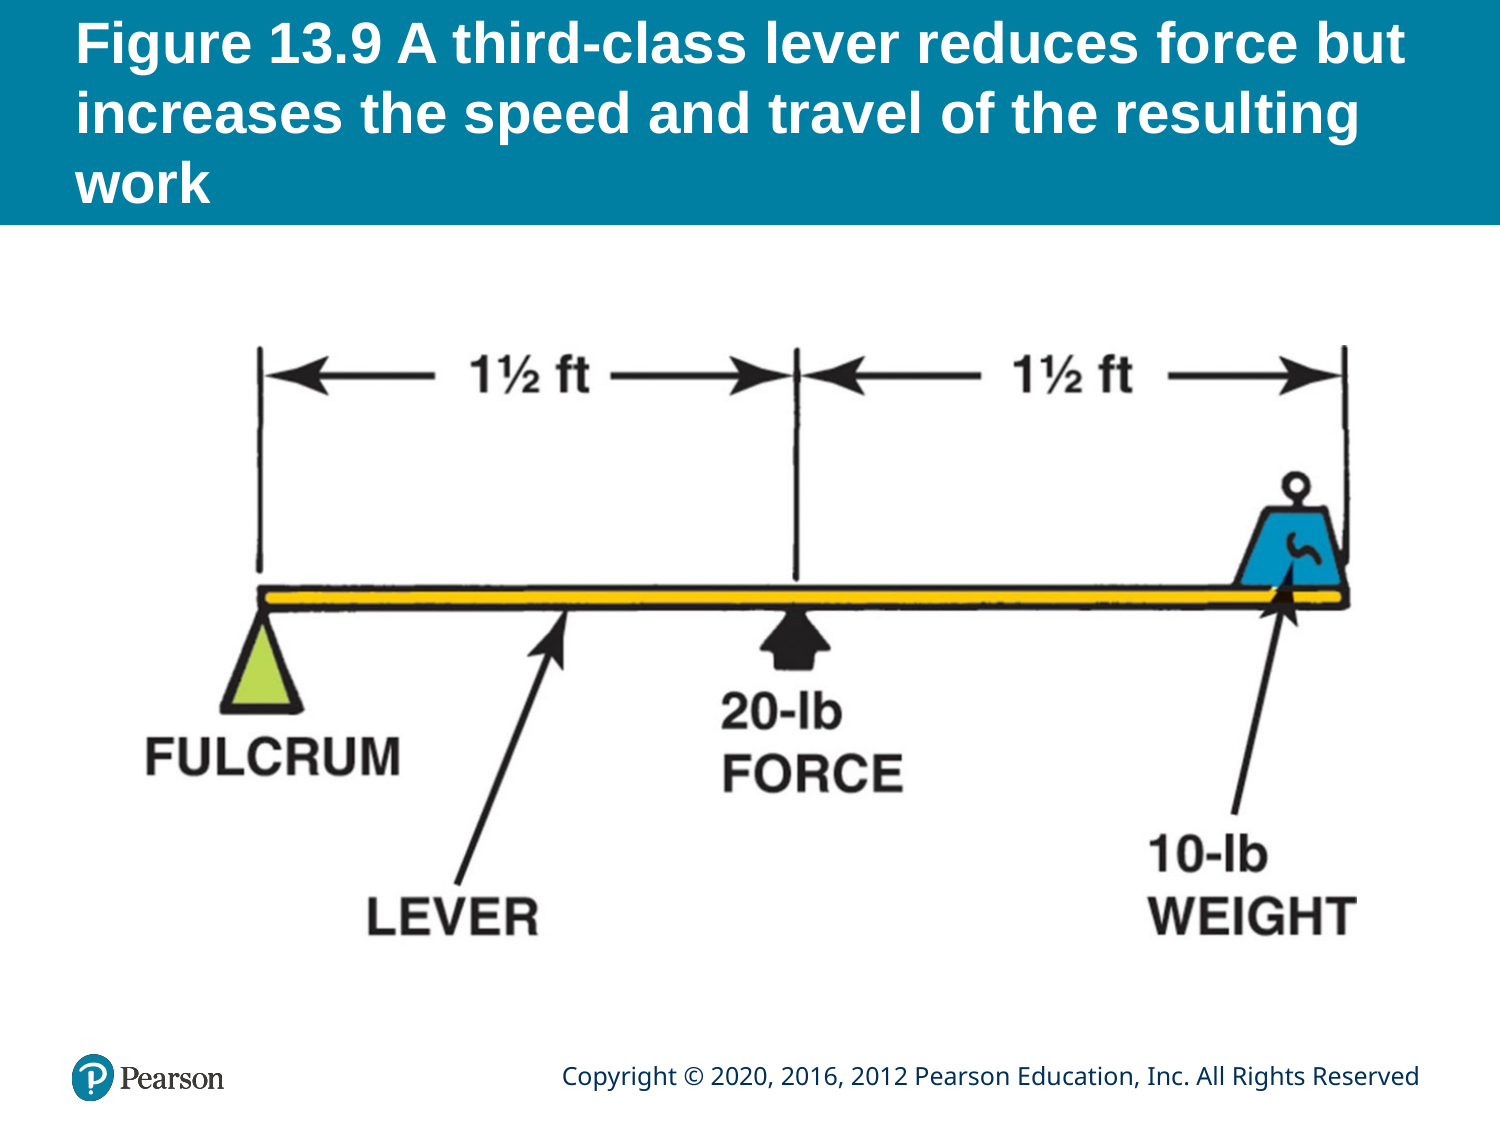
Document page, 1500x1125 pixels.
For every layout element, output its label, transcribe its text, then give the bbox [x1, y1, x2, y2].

picture [477, 21, 484, 35]
picture [72, 1054, 87, 1070]
picture [1387, 25, 1404, 35]
picture [72, 1088, 83, 1101]
picture [453, 25, 470, 35]
picture [143, 345, 1357, 949]
picture [353, 23, 379, 35]
title Figure 13.9 A third-class lever reduces force but increases the speed and travel of the resulting work [75, 35, 1425, 216]
picture [80, 1063, 106, 1088]
picture [570, 21, 577, 35]
picture [769, 21, 776, 35]
picture [304, 23, 330, 35]
picture [995, 21, 1002, 35]
picture [273, 23, 289, 35]
picture [79, 23, 108, 35]
picture [409, 23, 425, 35]
picture [1320, 21, 1327, 35]
picture [639, 21, 646, 35]
picture [98, 1054, 224, 1101]
picture [1158, 21, 1175, 35]
